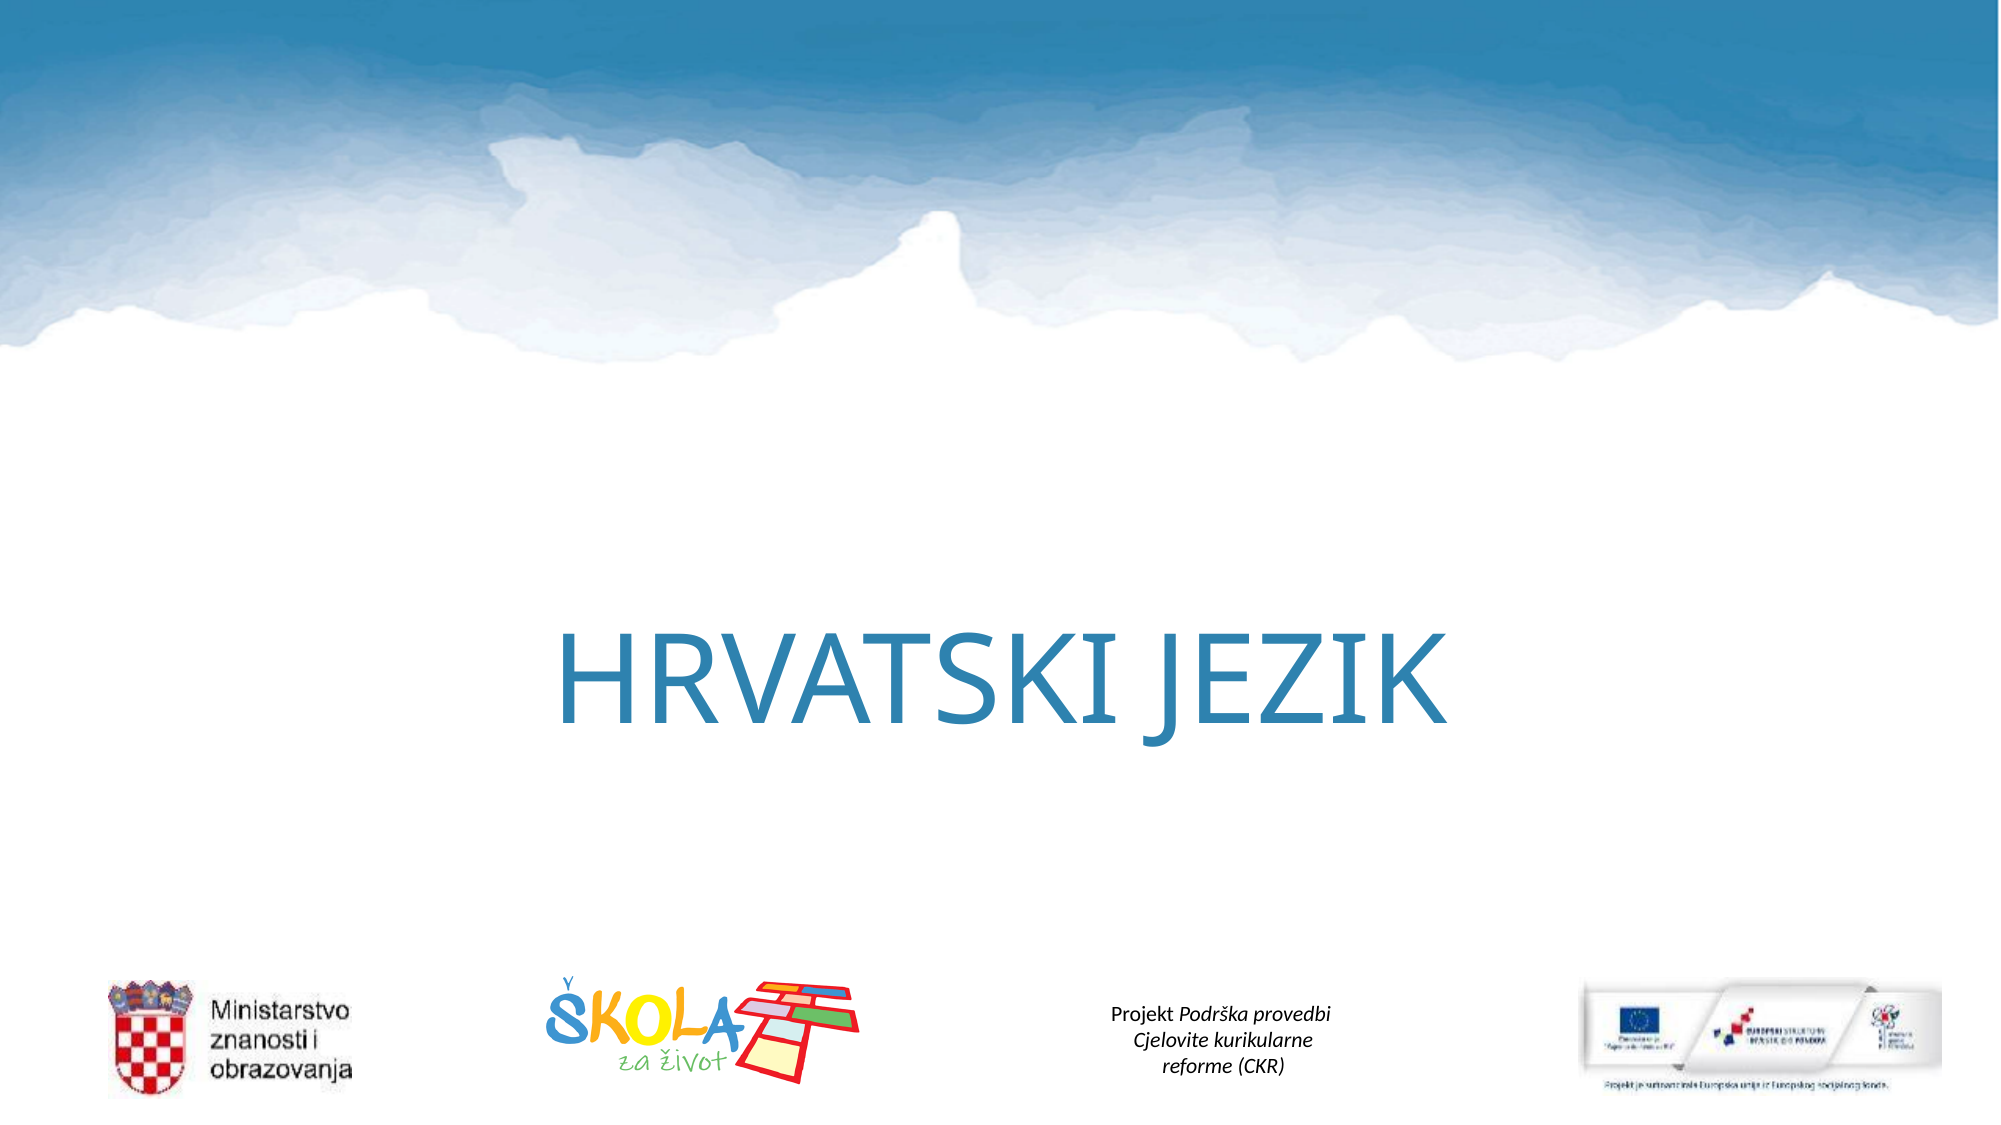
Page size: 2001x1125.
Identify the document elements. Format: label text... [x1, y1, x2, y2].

title HRVATSKI JEZIK [249, 366, 1750, 759]
picture [1578, 977, 1942, 1096]
picture [108, 980, 352, 1099]
picture [536, 970, 864, 1089]
picture [0, 0, 2001, 529]
